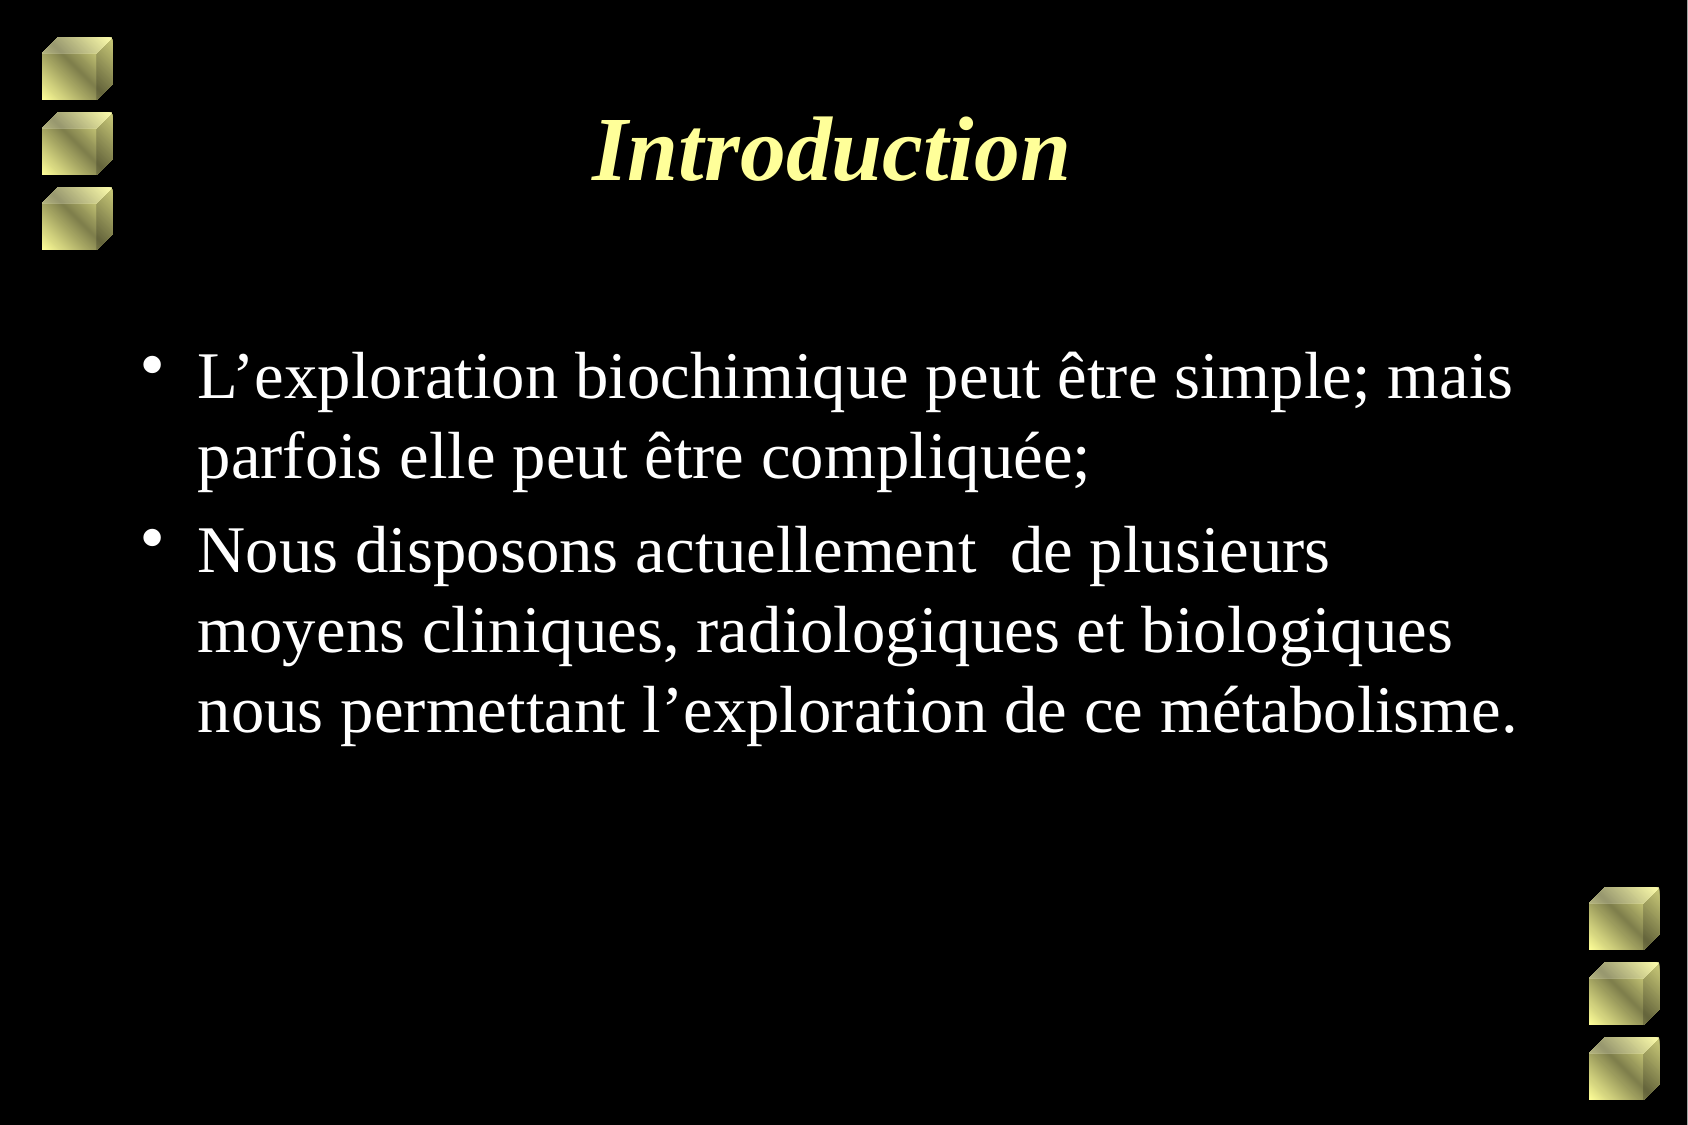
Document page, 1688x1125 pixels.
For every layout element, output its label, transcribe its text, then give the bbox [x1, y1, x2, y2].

title Introduction [126, 49, 1562, 238]
list L’exploration biochimique peut être simple; mais parfois elle peut être compliquée; Nous disposons actuellement de plusieurs moyens cliniques, radiologiques et biologiques nous permettant l’exploration de ce métabolisme. [126, 324, 1562, 894]
